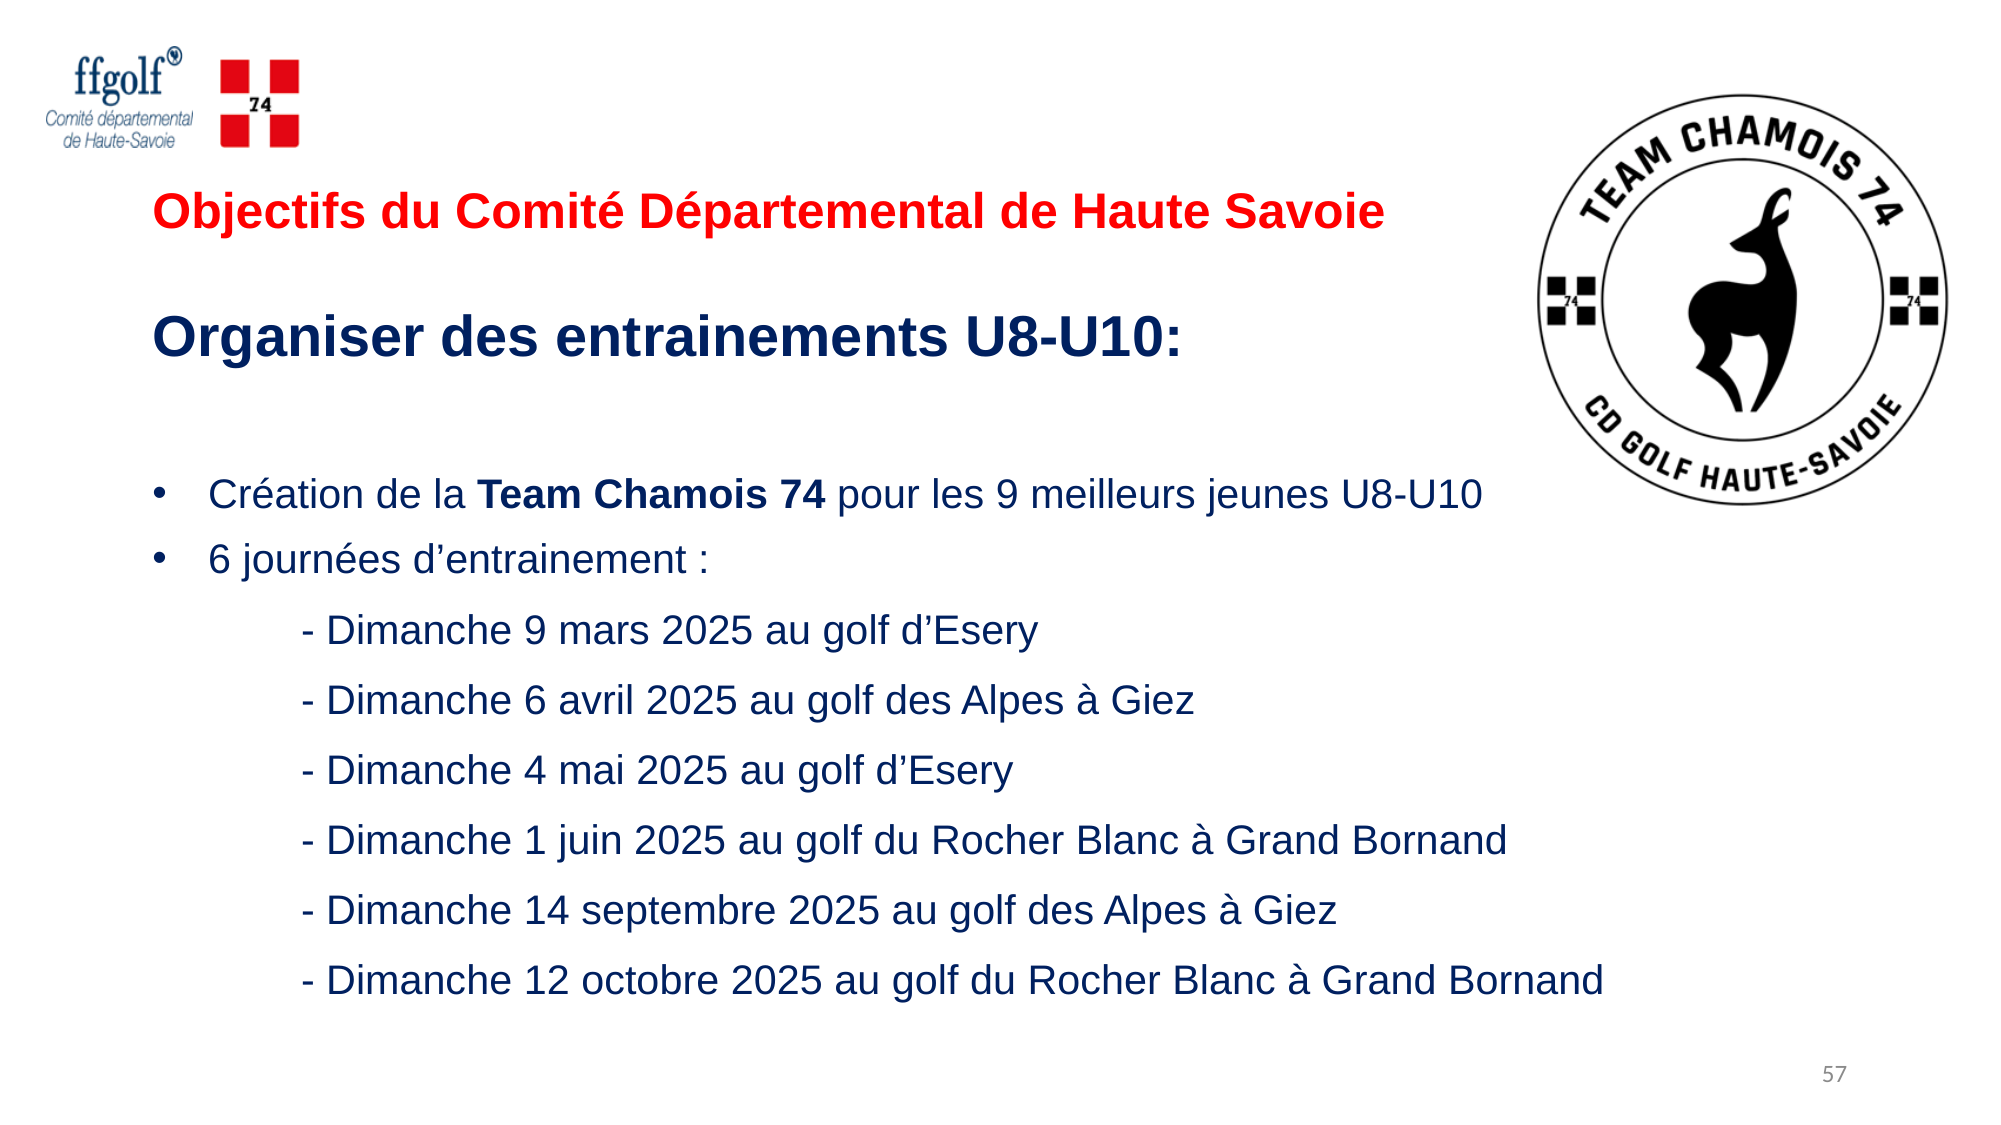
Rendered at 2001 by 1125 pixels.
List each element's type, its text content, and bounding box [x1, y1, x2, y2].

picture [220, 59, 300, 148]
text_box Organiser des entrainements U8-U10: Création de la Team Chamois 74 pour les 9 meilleurs jeunes U8-U10 6 journées d’entrainement : - Dimanche 9 mars 2025 au golf d’Esery - Dimanche 6 avril 2025 au golf des Alpes à Giez - Dimanche 4 mai 2025 au golf d’Esery - Dimanche 1 juin 2025 au golf du Rocher Blanc à Grand Bornand - Dimanche 14 septembre 2025 au golf des Alpes à Giez - Dimanche 12 octobre 2025 au golf du Rocher Blanc à Grand Bornand [137, 322, 1944, 1014]
picture [1522, 90, 1964, 509]
title Objectifs du Comité Départemental de Haute Savoie [137, 103, 1522, 322]
slide_number 57 [1412, 1042, 1863, 1103]
picture [46, 46, 193, 148]
